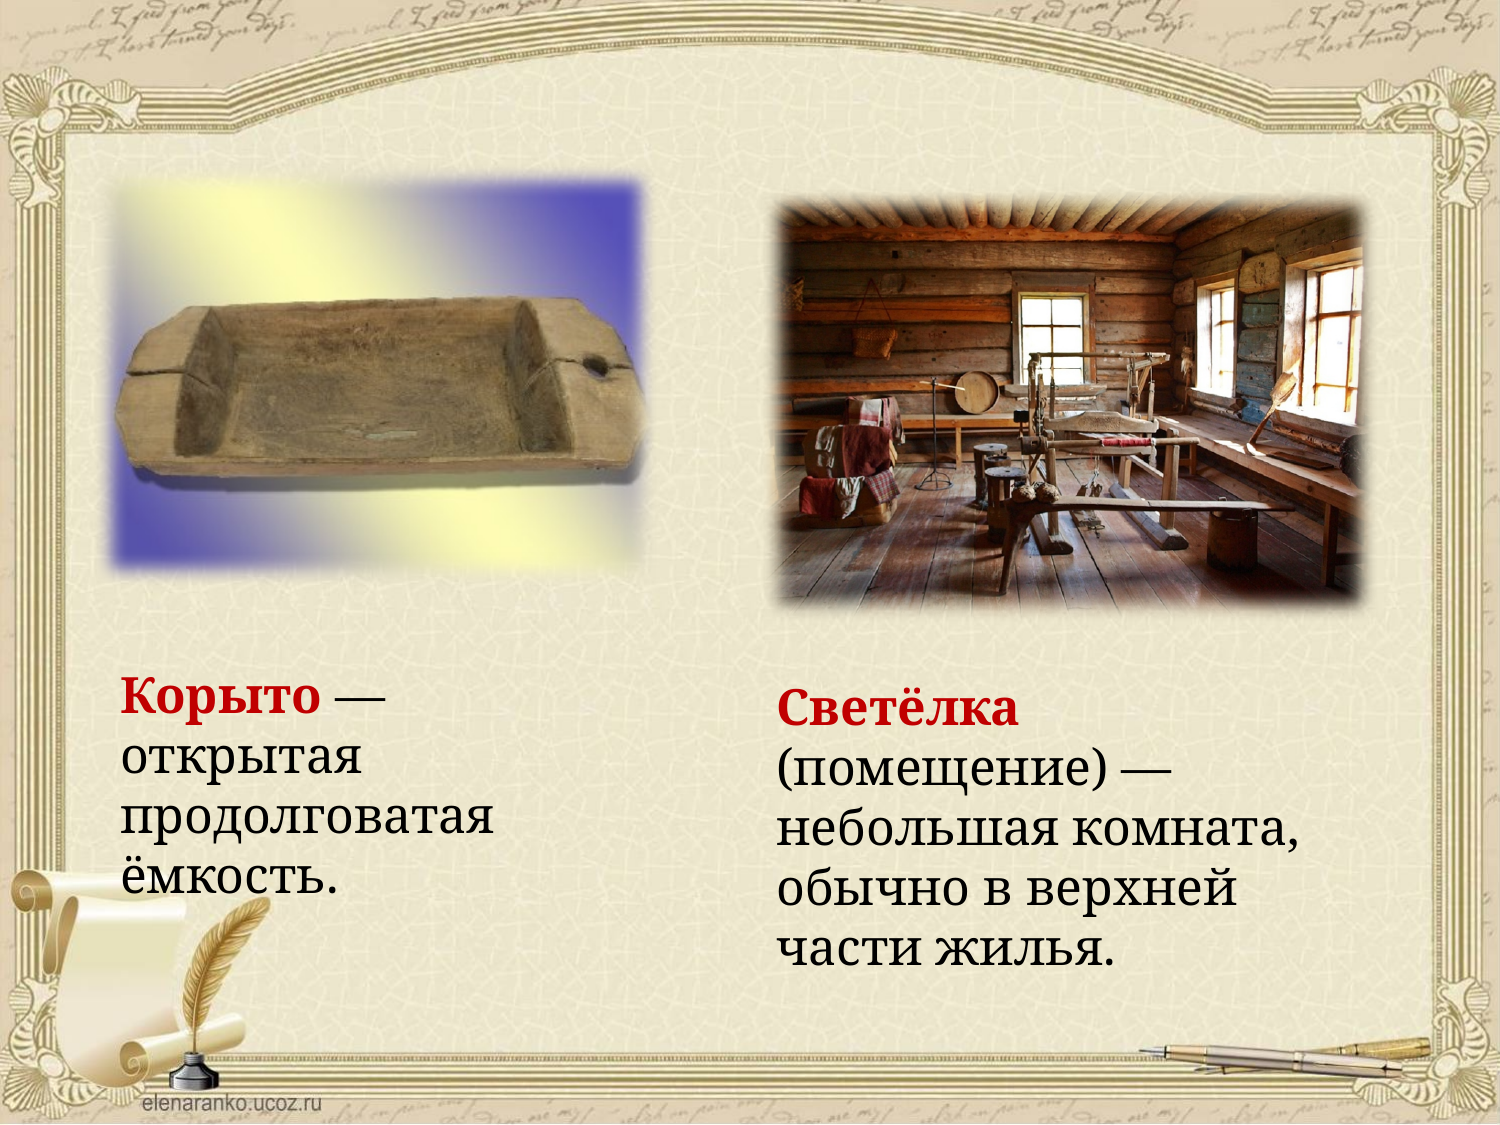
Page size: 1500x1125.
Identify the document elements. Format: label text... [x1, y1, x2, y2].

picture [0, 0, 1500, 1125]
text_box Светёлка (помещение) — небольшая комната, обычно в верхней части жилья. [761, 667, 1372, 983]
text_box Корыто — открытая продолговатая ёмкость. [105, 656, 633, 911]
